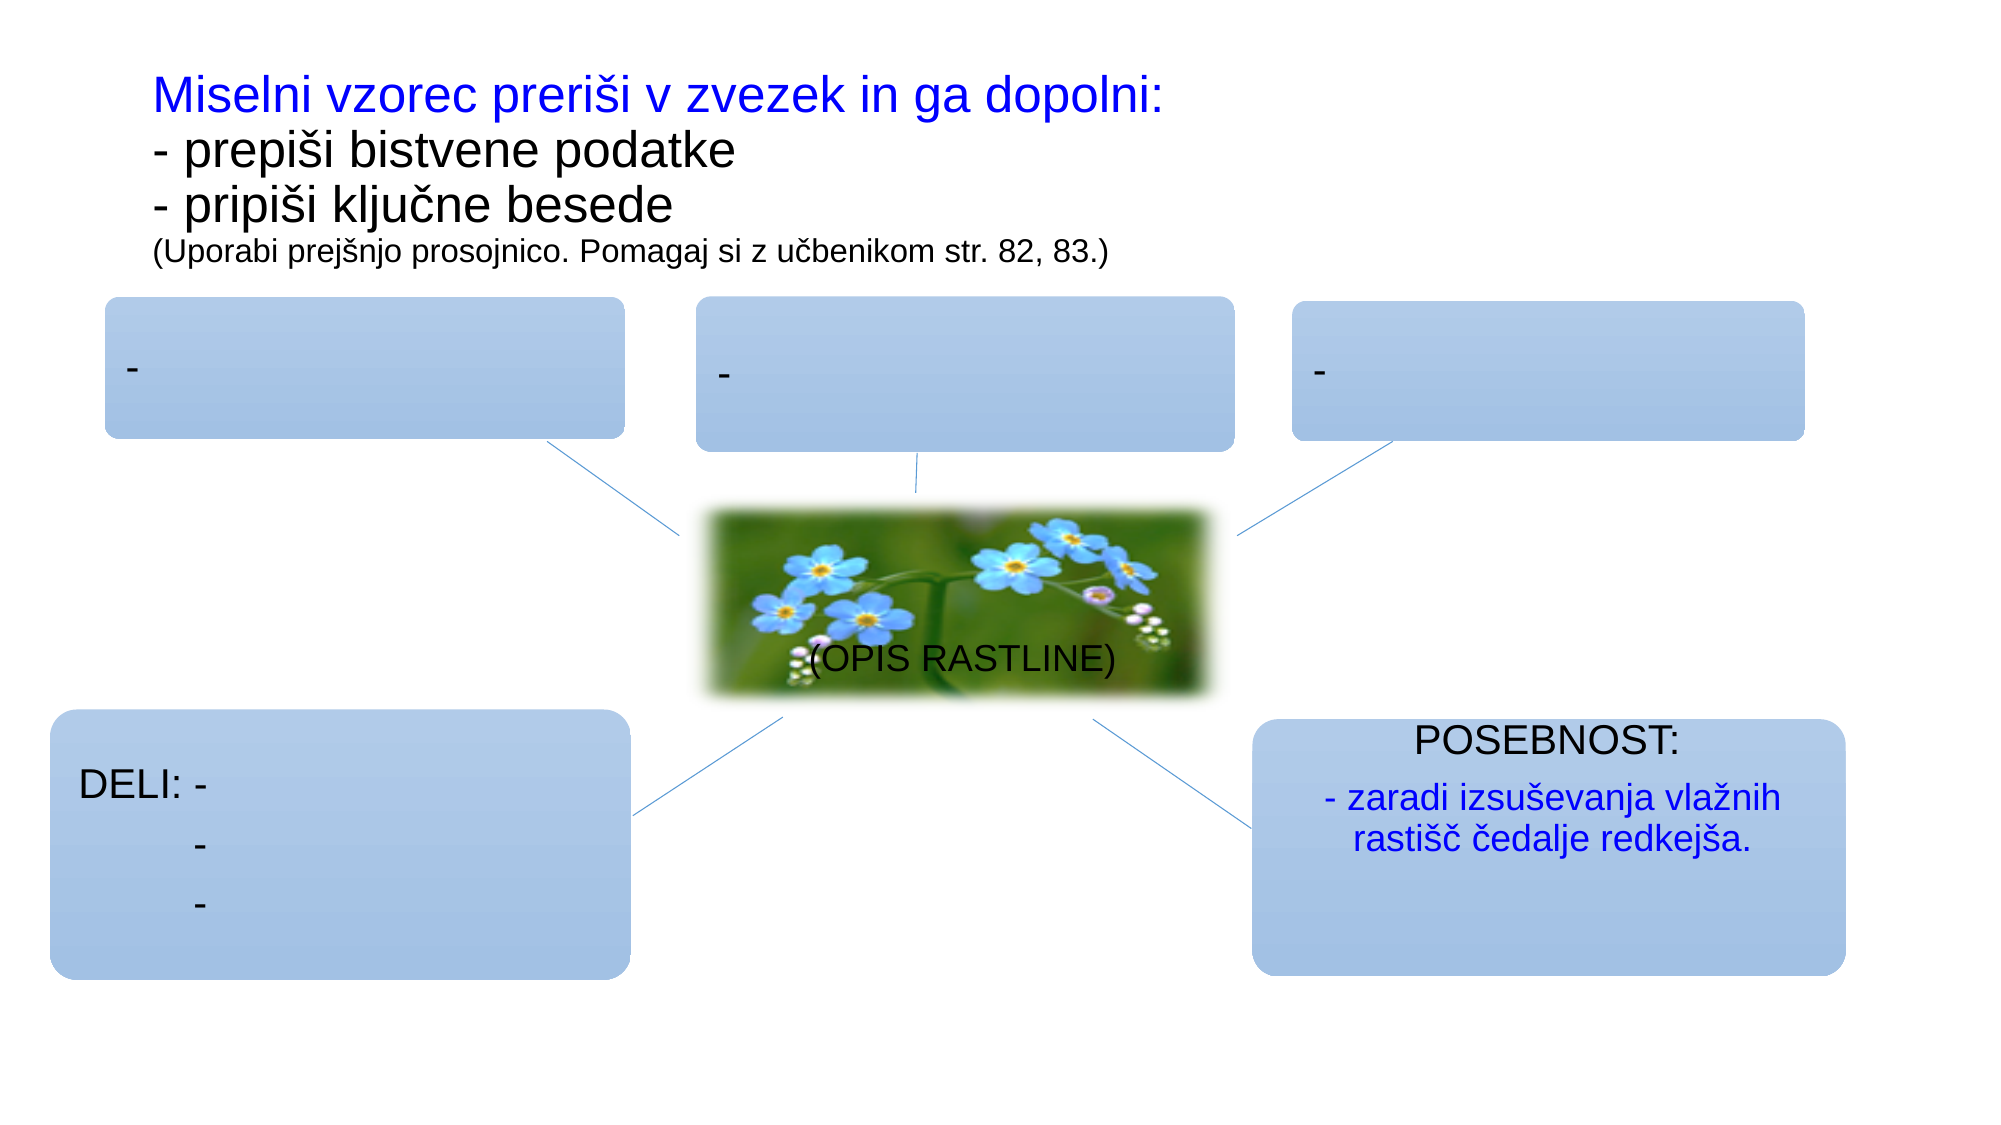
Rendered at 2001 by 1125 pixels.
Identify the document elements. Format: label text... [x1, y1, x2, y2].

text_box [1237, 441, 1393, 536]
title Miselni vzorec preriši v zvezek in ga dopolni: - prepiši bistvene podatke - pripiši ključne besede (Uporabi prejšnjo prosojnico. Pomagaj si z učbenikom str. 82, 83.) [137, 59, 1863, 278]
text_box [632, 717, 783, 816]
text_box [547, 441, 680, 536]
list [48, 267, 1846, 1002]
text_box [1092, 719, 1252, 829]
